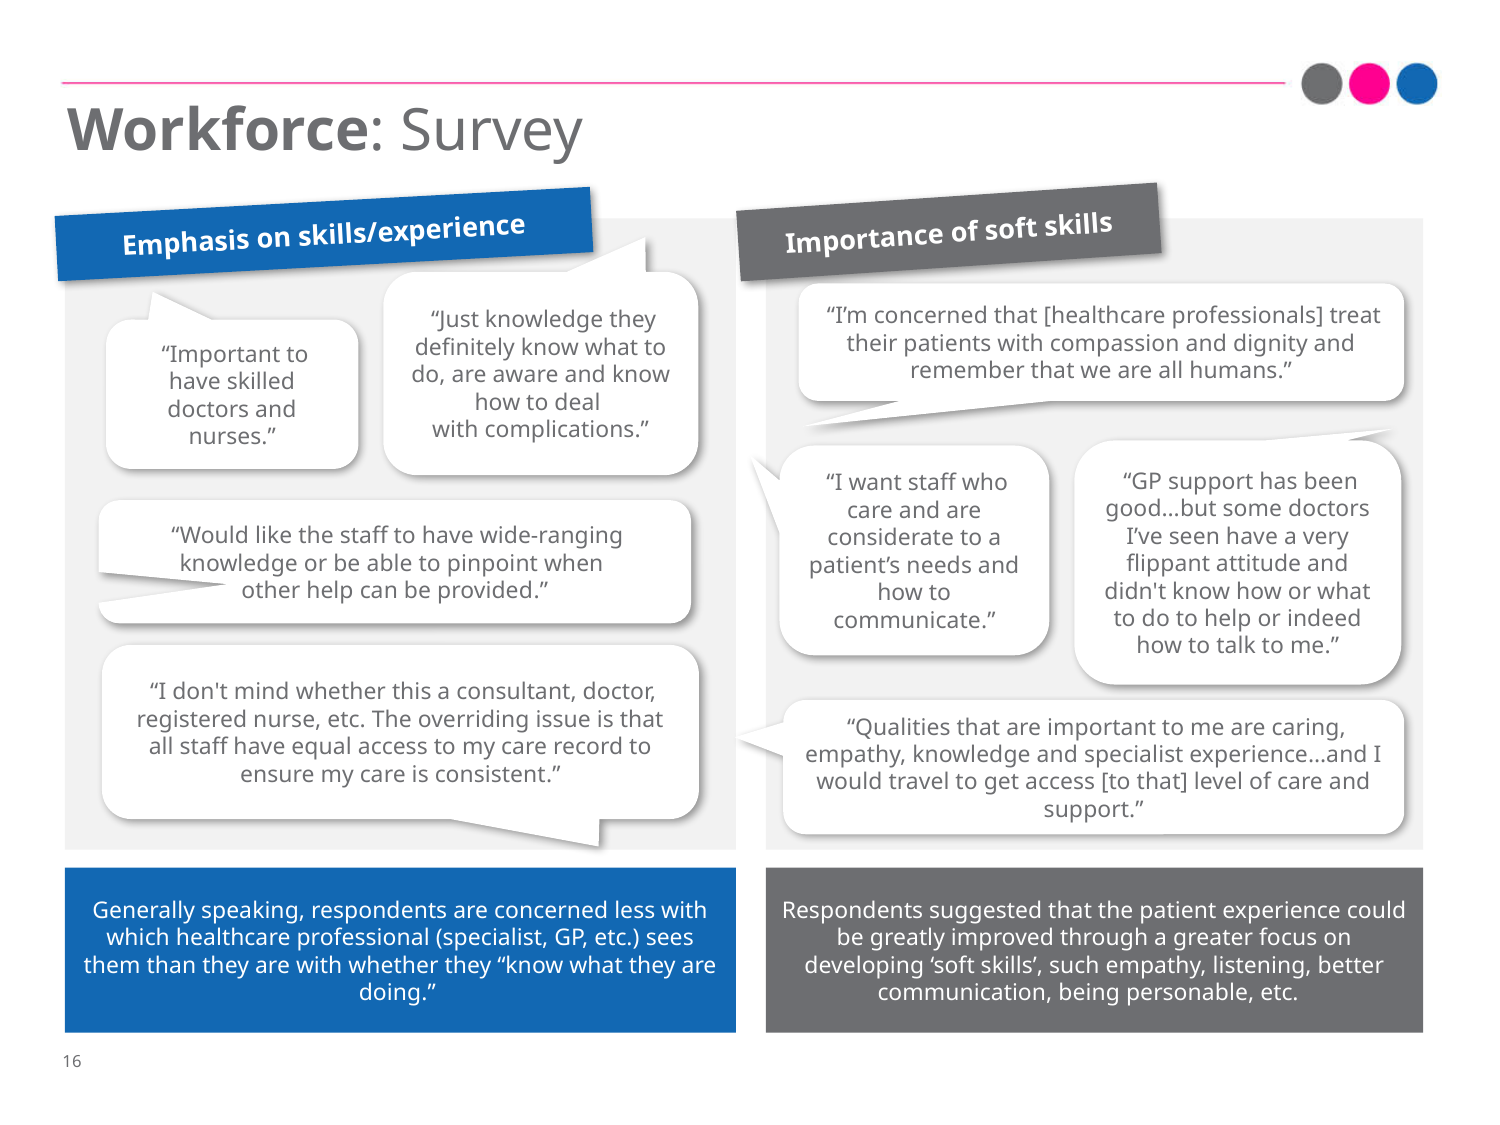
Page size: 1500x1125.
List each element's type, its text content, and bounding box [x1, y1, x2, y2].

text_box “GP support has been good…but some doctors I’ve seen have a very flippant attitude and didn't know how or what to do to help or indeed how to talk to me.” [1072, 427, 1404, 687]
text_box Workforce: Survey [53, 116, 1430, 170]
text_box [764, 216, 1425, 852]
text_box “Important to have skilled doctors and nurses.” [103, 289, 361, 471]
text_box “Would like the staff to have wide-ranging knowledge or be able to pinpoint when other help can be provided.” [96, 498, 694, 626]
text_box “I’m concerned that [healthcare professionals] treat their patients with compassion and dignity and remember that we are all humans.” [796, 281, 1407, 429]
text_box 16 [47, 1032, 116, 1093]
text_box “Qualities that are important to me are caring, empathy, knowledge and specialist experience…and I would travel to get access [to that] level of care and support.” [734, 697, 1407, 837]
text_box Importance of soft skills [734, 180, 1164, 284]
text_box [63, 216, 738, 852]
text_box Emphasis on skills/experience [52, 184, 596, 284]
picture [0, 0, 1500, 108]
text_box Generally speaking, respondents are concerned less with which healthcare professional (specialist, GP, etc.) sees them than they are with whether they “know what they are doing.” [63, 866, 738, 1035]
text_box “I don't mind whether this a consultant, doctor, registered nurse, etc. The overriding issue is that all staff have equal access to my care record to ensure my care is consistent.” [99, 642, 702, 849]
text_box Respondents suggested that the patient experience could be greatly improved through a greater focus on developing ‘soft skills’, such empathy, listening, better communication, being personable, etc. [764, 866, 1425, 1035]
text_box “Just knowledge they definitely know what to do, are aware and know how to deal with complications.” [381, 235, 701, 478]
text_box “I want staff who care and are considerate to a patient’s needs and how to communicate.” [748, 443, 1052, 658]
